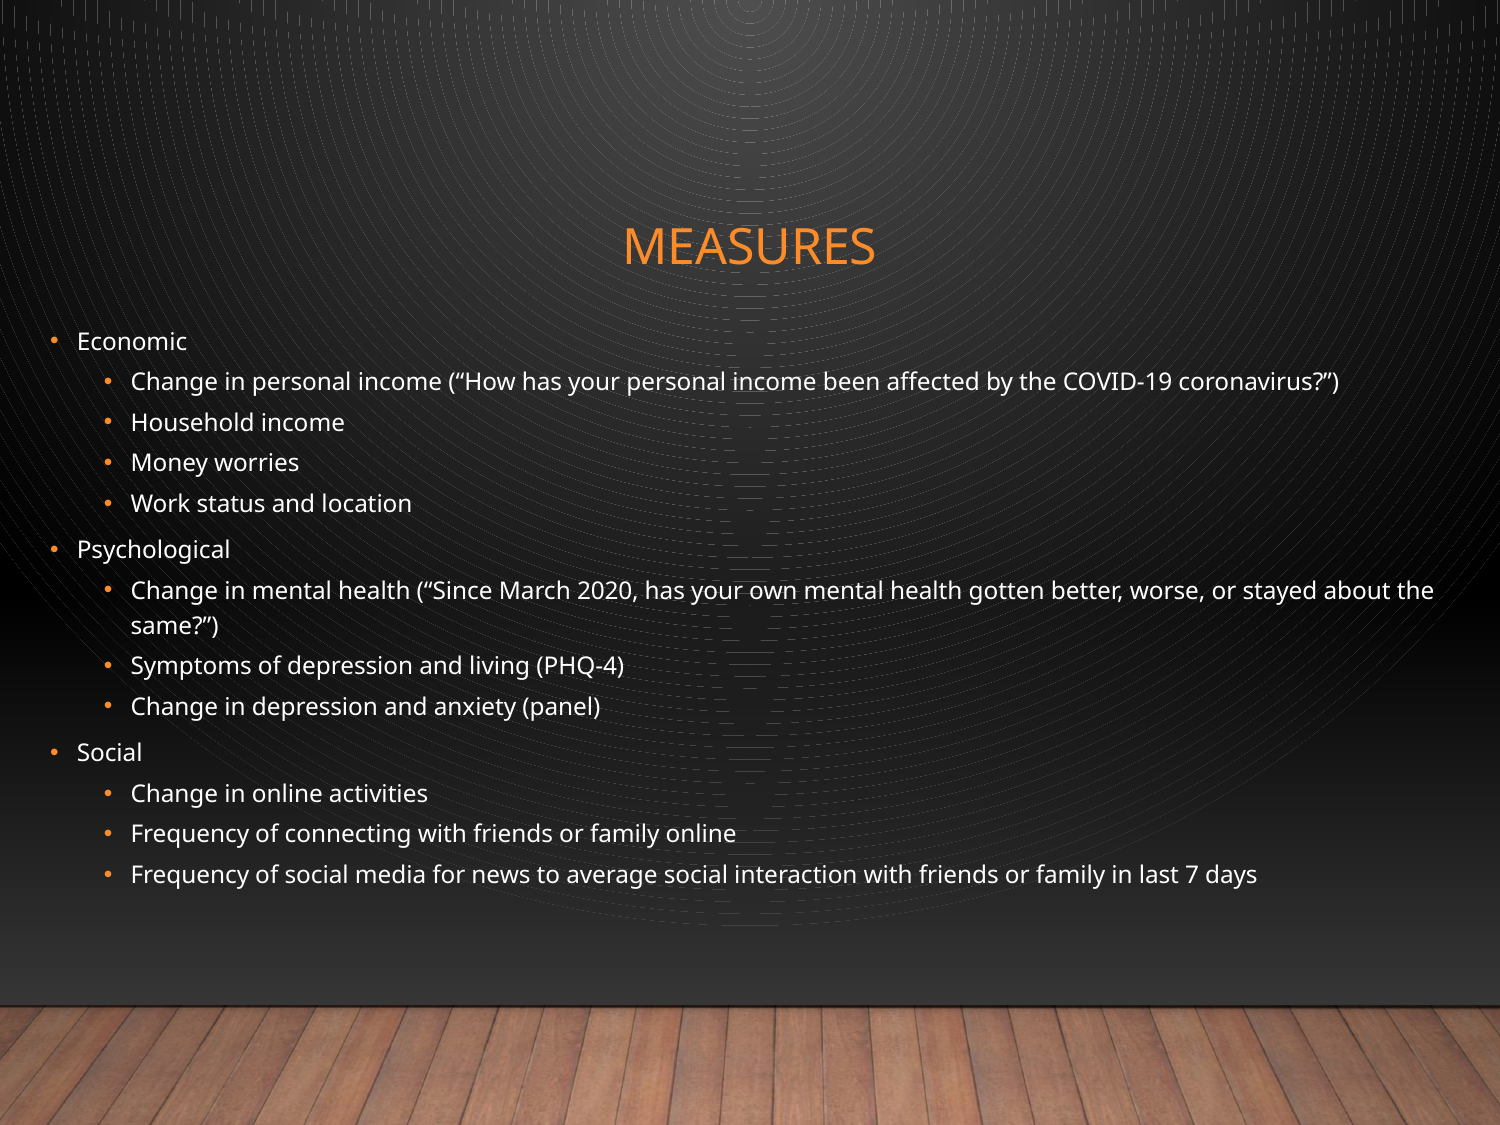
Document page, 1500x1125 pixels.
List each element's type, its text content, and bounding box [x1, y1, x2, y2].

list Economic Change in personal income (“How has your personal income been affected by the COVID-19 coronavirus?”) Household income Money worries Work status and location Psychological Change in mental health (“Since March 2020, has your own mental health gotten better, worse, or stayed about the same?”) Symptoms of depression and living (PHQ-4) Change in depression and anxiety (panel) Social Change in online activities Frequency of connecting with friends or family online Frequency of social media for news to average social interaction with friends or family in last 7 days [35, 312, 1500, 899]
picture [0, 1005, 1500, 1125]
title measures [178, 183, 1322, 312]
